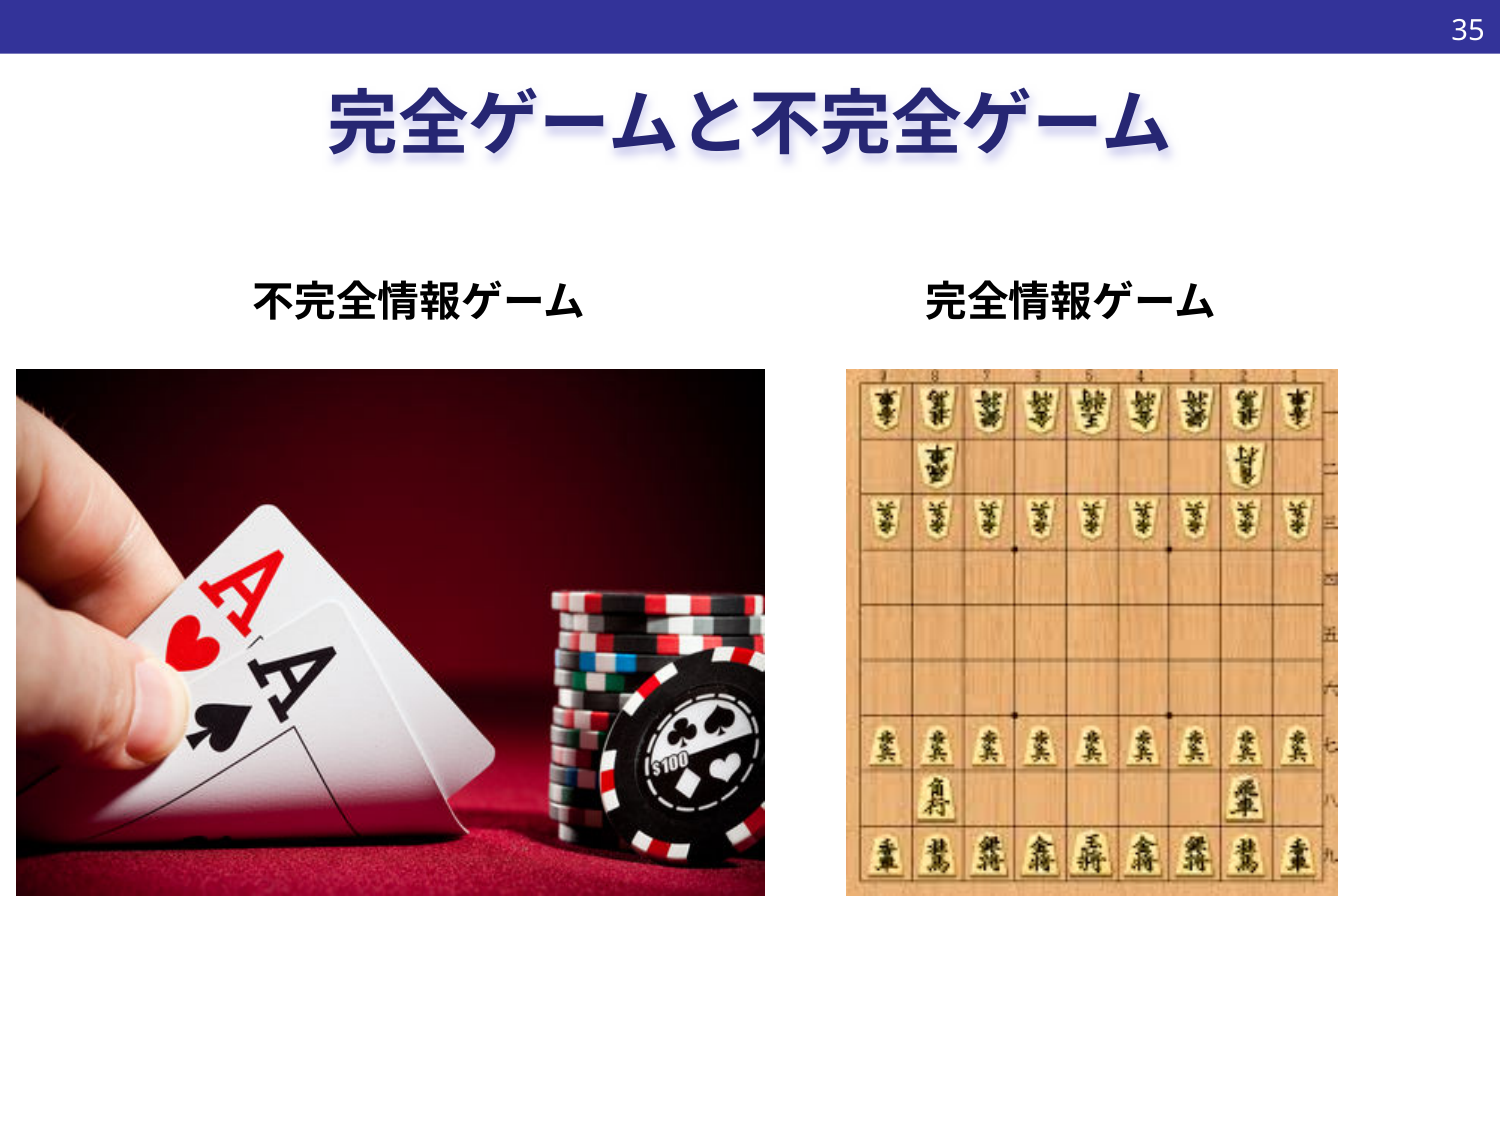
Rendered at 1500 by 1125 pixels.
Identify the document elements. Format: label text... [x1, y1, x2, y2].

slide_number 34 [1389, 3, 1500, 51]
picture [16, 369, 765, 897]
text_box 不完全情報ゲーム [179, 248, 659, 325]
picture [846, 369, 1338, 897]
text_box 完全情報ゲーム [885, 248, 1257, 325]
title 完全ゲームと不完全ゲーム [0, 51, 1500, 171]
